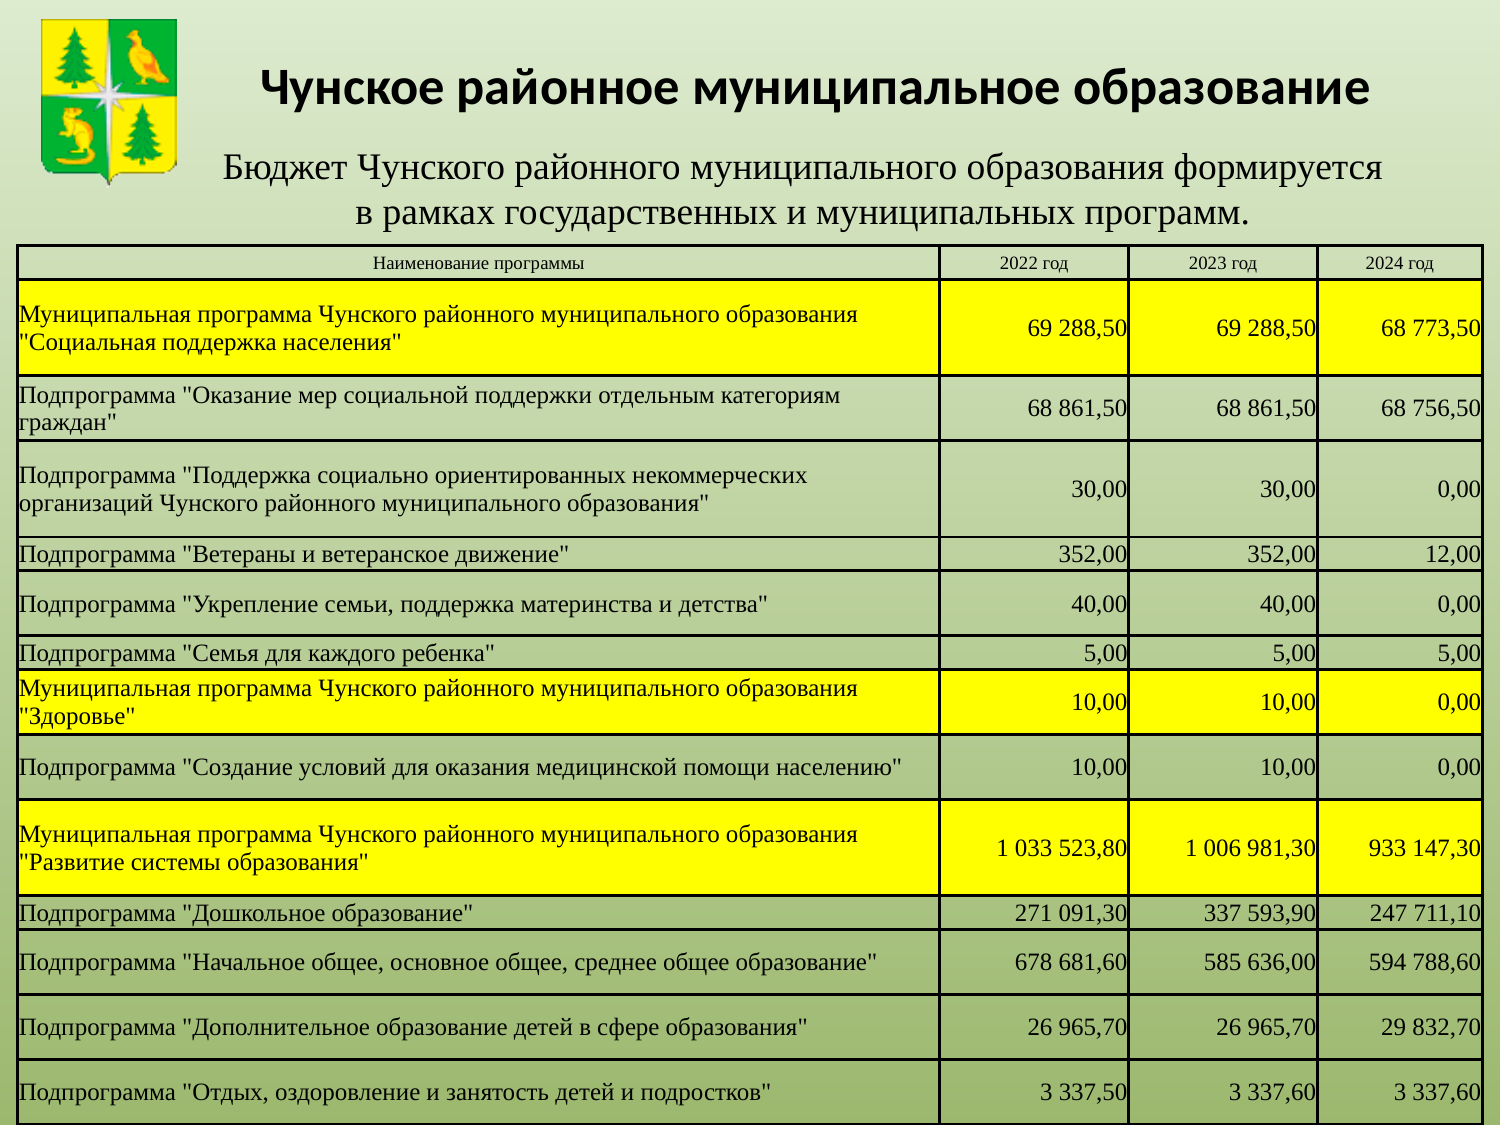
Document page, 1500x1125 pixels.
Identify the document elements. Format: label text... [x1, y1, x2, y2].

table_cell Подпрограмма "Отдых, оздоровление и занятость детей и подростков" [19, 1061, 938, 1123]
table_cell 10,00 [941, 671, 1127, 733]
table_cell 69 288,50 [1130, 281, 1316, 374]
table_cell Подпрограмма "Семья для каждого ребенка" [19, 637, 938, 668]
table_cell Муниципальная программа Чунского районного муниципального образования "Здоровье" [19, 671, 938, 733]
table_cell 5,00 [1319, 637, 1481, 668]
text_box Бюджет Чунского районного муниципального образования формируется в рамках государственных и муниципальных программ. [194, 134, 1412, 240]
table_cell 68 773,50 [1319, 281, 1481, 374]
table_cell Подпрограмма "Укрепление семьи, поддержка материнства и детства" [19, 572, 938, 634]
table_cell 12,00 [1319, 538, 1481, 569]
table_cell Подпрограмма "Ветераны и ветеранское движение" [19, 538, 938, 569]
table_cell 3 337,60 [1130, 1061, 1316, 1123]
table_cell Муниципальная программа Чунского районного муниципального образования "Социальная поддержка населения" [19, 281, 938, 374]
picture [41, 18, 178, 189]
table_cell 69 288,50 [941, 281, 1127, 374]
table_cell Подпрограмма "Создание условий для оказания медицинской помощи населению" [19, 736, 938, 798]
table_header 2022 год [941, 247, 1127, 278]
title Чунское районное муниципальное образование [218, 19, 1425, 149]
table_cell 247 711,10 [1319, 897, 1481, 928]
table_cell 5,00 [1130, 637, 1316, 668]
table_cell Подпрограмма "Дополнительное образование детей в сфере образования" [19, 996, 938, 1058]
table_cell 5,00 [941, 637, 1127, 668]
table_cell 29 832,70 [1319, 996, 1481, 1058]
table_cell Подпрограмма "Дошкольное образование" [19, 897, 938, 928]
table_header 2024 год [1319, 247, 1481, 278]
table_cell 352,00 [941, 538, 1127, 569]
table_cell 0,00 [1319, 442, 1481, 536]
table_cell 3 337,50 [941, 1061, 1127, 1123]
table_cell 68 756,50 [1319, 377, 1481, 439]
table_cell 40,00 [1130, 572, 1316, 634]
table_cell 1 033 523,80 [941, 801, 1127, 894]
table_cell 68 861,50 [941, 377, 1127, 439]
table_cell Подпрограмма "Оказание мер социальной поддержки отдельным категориям граждан" [19, 377, 938, 439]
table_cell 30,00 [941, 442, 1127, 536]
table_cell 0,00 [1319, 671, 1481, 733]
table_cell 26 965,70 [941, 996, 1127, 1058]
table_cell 678 681,60 [941, 931, 1127, 993]
table_cell 26 965,70 [1130, 996, 1316, 1058]
table_cell 594 788,60 [1319, 931, 1481, 993]
table_cell 1 006 981,30 [1130, 801, 1316, 894]
table_cell 337 593,90 [1130, 897, 1316, 928]
table_cell 68 861,50 [1130, 377, 1316, 439]
table_cell 352,00 [1130, 538, 1316, 569]
table_header 2023 год [1130, 247, 1316, 278]
table_cell 30,00 [1130, 442, 1316, 536]
table_cell 10,00 [941, 736, 1127, 798]
table_cell 585 636,00 [1130, 931, 1316, 993]
table_cell 0,00 [1319, 736, 1481, 798]
table_cell Подпрограмма "Поддержка социально ориентированных некоммерческих организаций Чунского районного муниципального образования" [19, 442, 938, 536]
table_cell 3 337,60 [1319, 1061, 1481, 1123]
table_cell Муниципальная программа Чунского районного муниципального образования "Развитие системы образования" [19, 801, 938, 894]
table_cell 271 091,30 [941, 897, 1127, 928]
table_cell 10,00 [1130, 736, 1316, 798]
table_cell 10,00 [1130, 671, 1316, 733]
table_cell 40,00 [941, 572, 1127, 634]
table_cell Подпрограмма "Начальное общее, основное общее, среднее общее образование" [19, 931, 938, 993]
table_header Наименование программы [19, 247, 938, 278]
table_cell 933 147,30 [1319, 801, 1481, 894]
table_cell 0,00 [1319, 572, 1481, 634]
